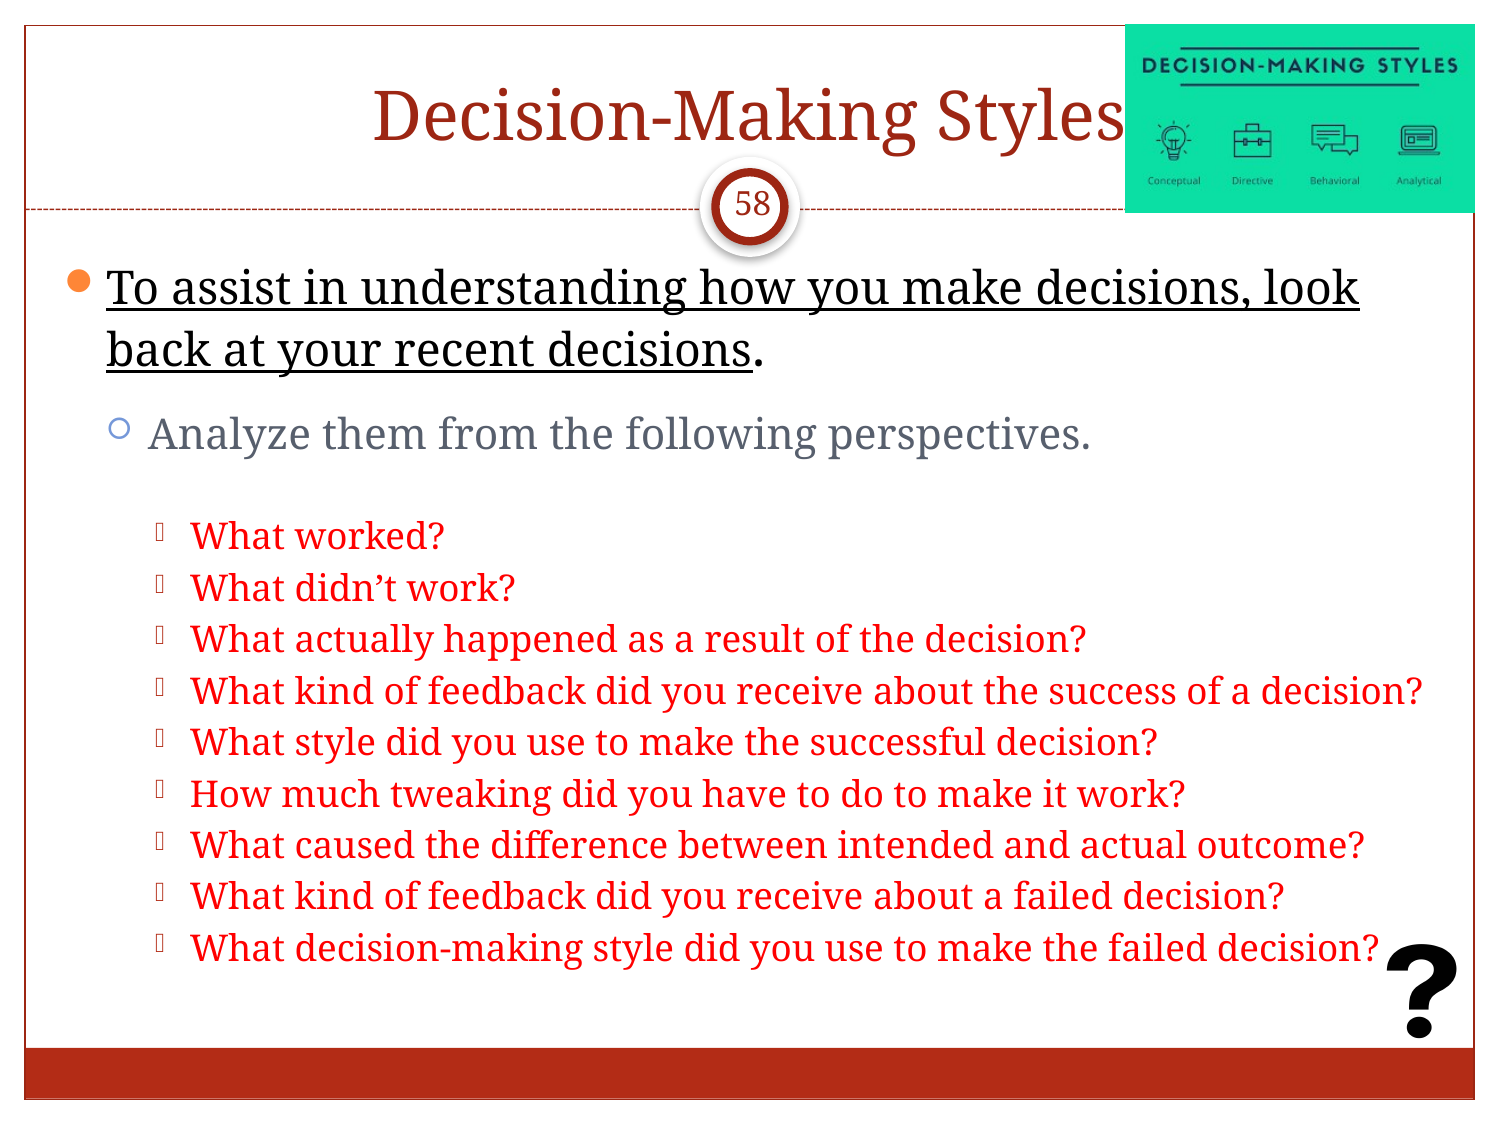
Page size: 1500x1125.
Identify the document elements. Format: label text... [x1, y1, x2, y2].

slide_number 58 [715, 168, 791, 241]
picture [1124, 24, 1476, 213]
list To assist in understanding how you make decisions, look back at your recent decisions. Analyze them from the following perspectives. What worked? What didn’t work? What actually happened as a result of the decision? What kind of feedback did you receive about the success of a decision? What style did you use to make the successful decision? How much tweaking did you have to do to make it work? What caused the difference between intended and actual outcome? What kind of feedback did you receive about a failed decision? What decision-making style did you use to make the failed decision? [49, 250, 1445, 1001]
title Decision-Making Styles [49, 37, 1117, 162]
picture [1366, 942, 1477, 1039]
